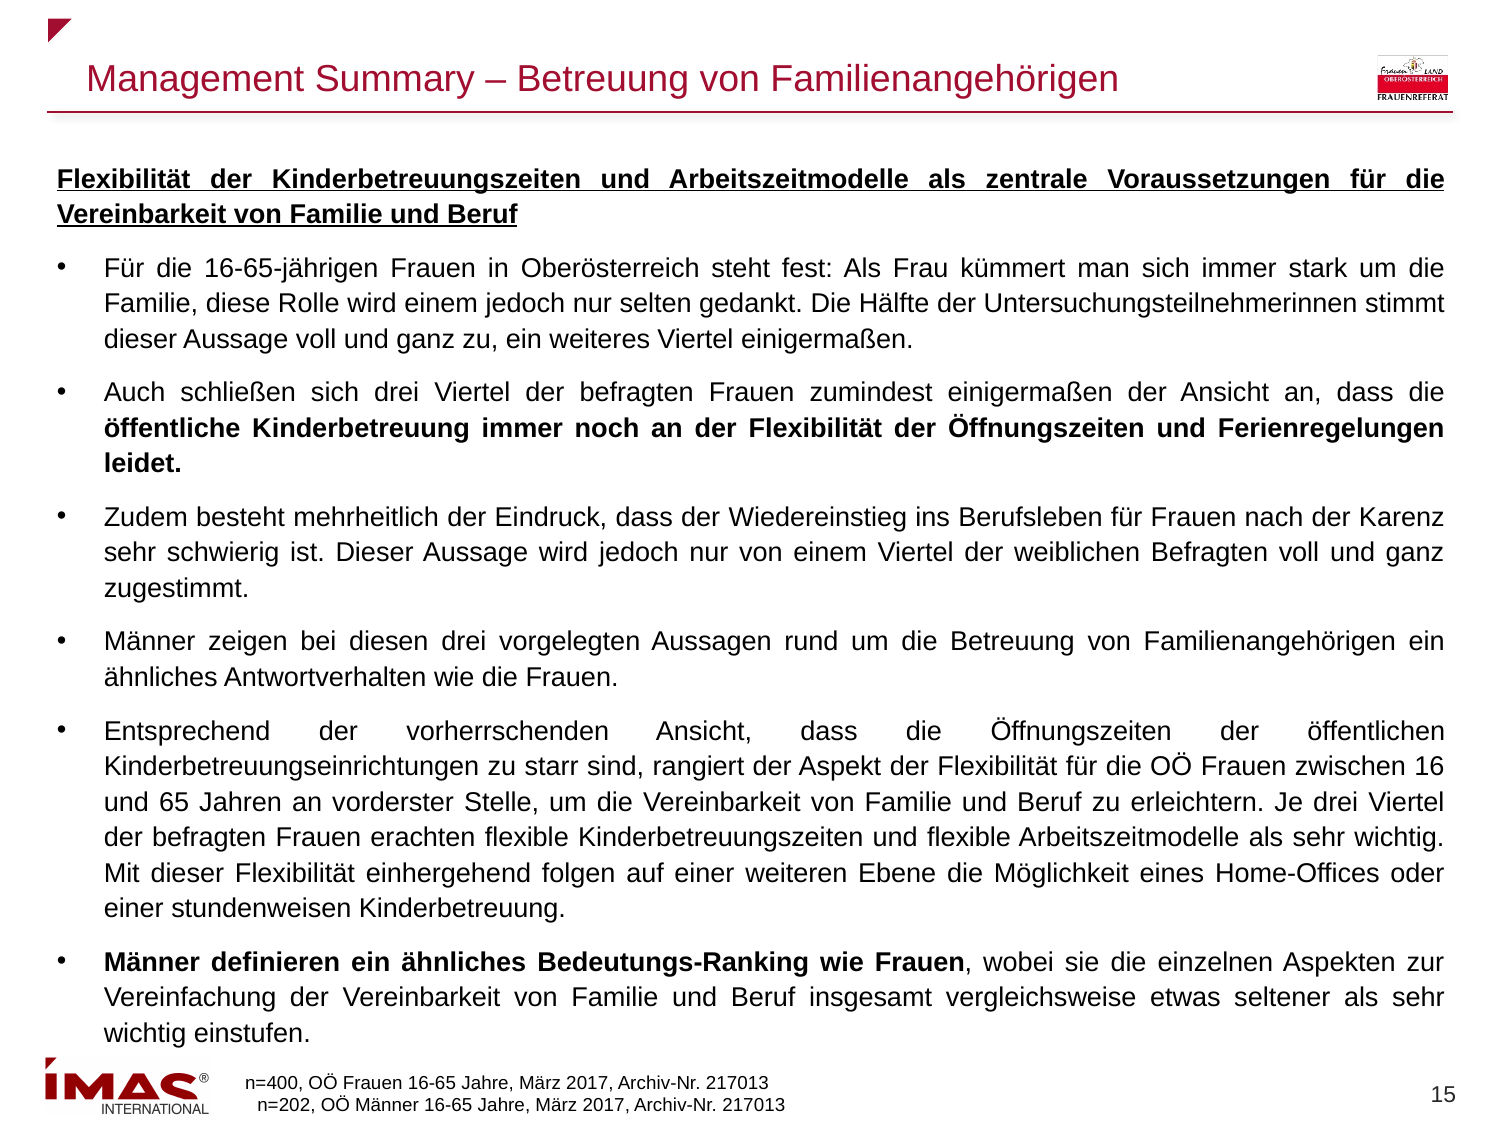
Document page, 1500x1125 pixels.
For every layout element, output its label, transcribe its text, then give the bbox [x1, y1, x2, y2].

title Management Summary – Betreuung von Familienangehörigen [71, 11, 1270, 107]
picture [1377, 55, 1448, 100]
text_box n=202, OÖ Männer 16-65 Jahre, März 2017, Archiv-Nr. 217013 [242, 1084, 800, 1123]
text_box Flexibilität der Kinderbetreuungszeiten und Arbeitszeitmodelle als zentrale Voraussetzungen für die Vereinbarkeit von Familie und Beruf Für die 16-65-jährigen Frauen in Oberösterreich steht fest: Als Frau kümmert man sich immer stark um die Familie, diese Rolle wird einem jedoch nur selten gedankt. Die Hälfte der Untersuchungsteilnehmerinnen stimmt dieser Aussage voll und ganz zu, ein weiteres Viertel einigermaßen. Auch schließen sich drei Viertel der befragten Frauen zumindest einigermaßen der Ansicht an, dass die öffentliche Kinderbetreuung immer noch an der Flexibilität der Öffnungszeiten und Ferienregelungen leidet. Zudem besteht mehrheitlich der Eindruck, dass der Wiedereinstieg ins Berufsleben für Frauen nach der Karenz sehr schwierig ist. Dieser Aussage wird jedoch nur von einem Viertel der weiblichen Befragten voll und ganz zugestimmt. Männer zeigen bei diesen drei vorgelegten Aussagen rund um die Betreuung von Familienangehörigen ein ähnliches Antwortverhalten wie die Frauen. Entsprechend der vorherrschenden Ansicht, dass die Öffnungszeiten der öffentlichen Kinderbetreuungseinrichtungen zu starr sind, rangiert der Aspekt der Flexibilität für die OÖ Frauen zwischen 16 und 65 Jahren an vorderster Stelle, um die Vereinbarkeit von Familie und Beruf zu erleichtern. Je drei Viertel der befragten Frauen erachten flexible Kinderbetreuungszeiten und flexible Arbeitszeitmodelle als sehr wichtig. Mit dieser Flexibilität einhergehend folgen auf einer weiteren Ebene die Möglichkeit eines Home-Offices oder einer stundenweisen Kinderbetreuung. Männer definieren ein ähnliches Bedeutungs-Ranking wie Frauen, wobei sie die einzelnen Aspekten zur Vereinfachung der Vereinbarkeit von Familie und Beruf insgesamt vergleichsweise etwas seltener als sehr wichtig einstufen. [42, 127, 1459, 1071]
picture [44, 1071, 210, 1116]
